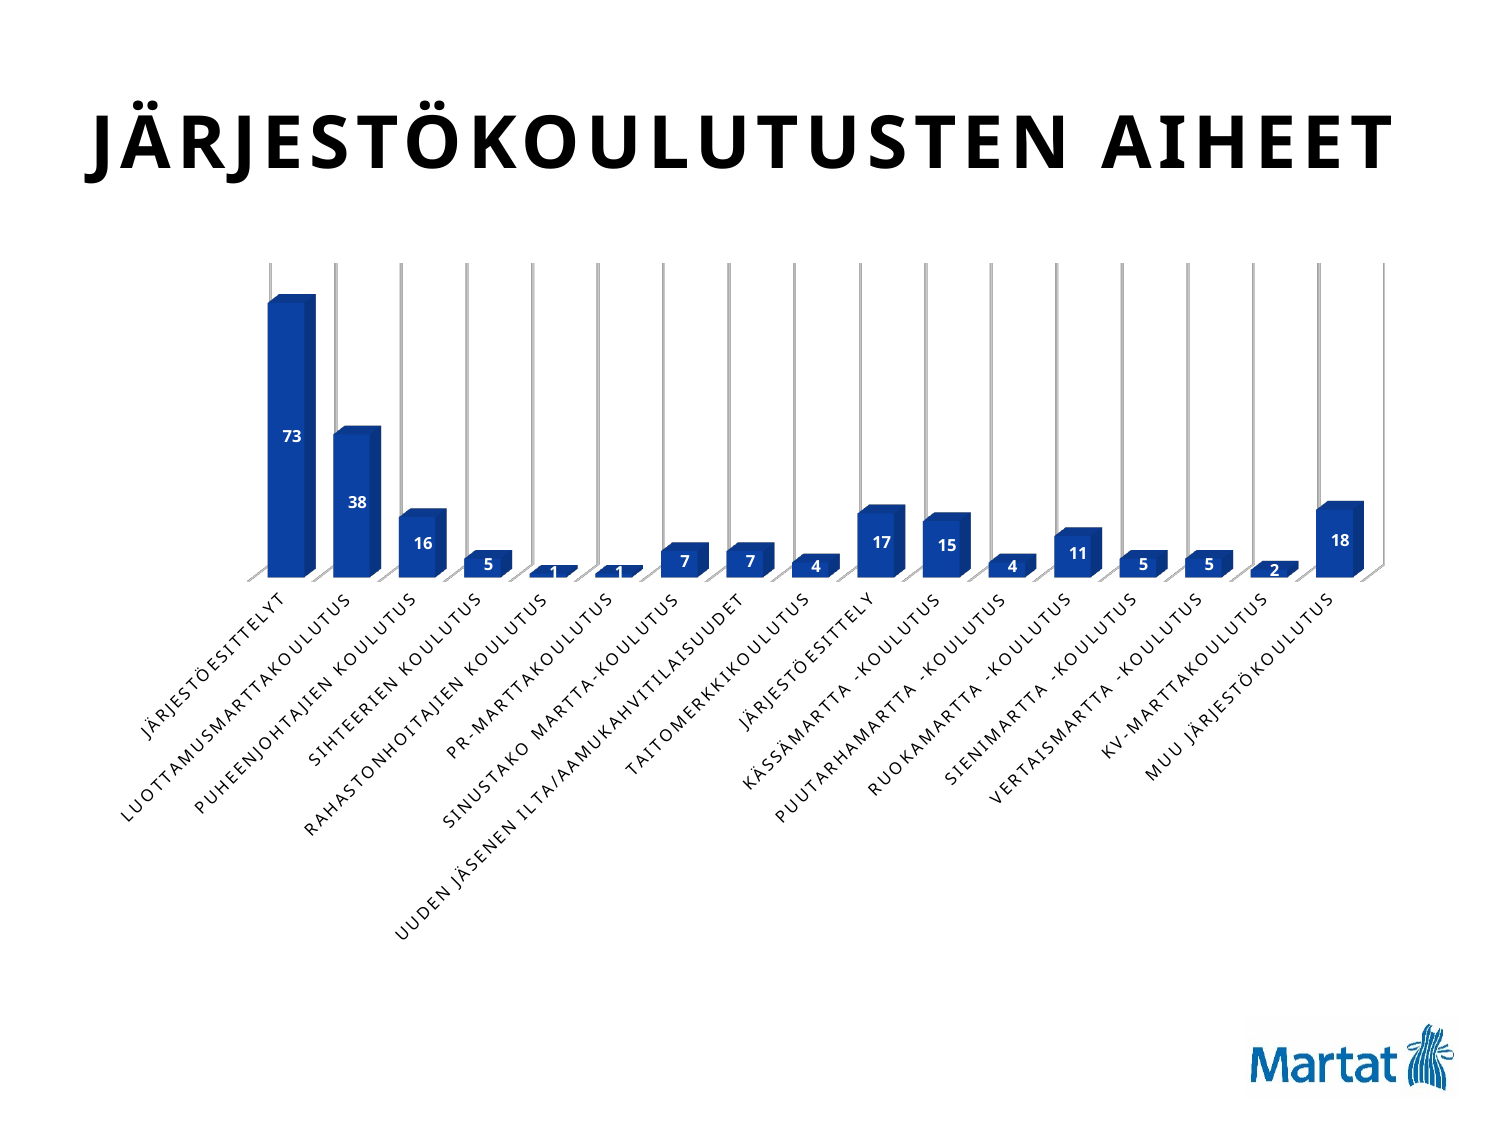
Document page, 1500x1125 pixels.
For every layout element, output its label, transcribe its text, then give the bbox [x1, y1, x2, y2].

title Järjestökoulutusten aiheet [75, 44, 1425, 233]
picture [1245, 1016, 1459, 1098]
chart [74, 249, 1425, 961]
